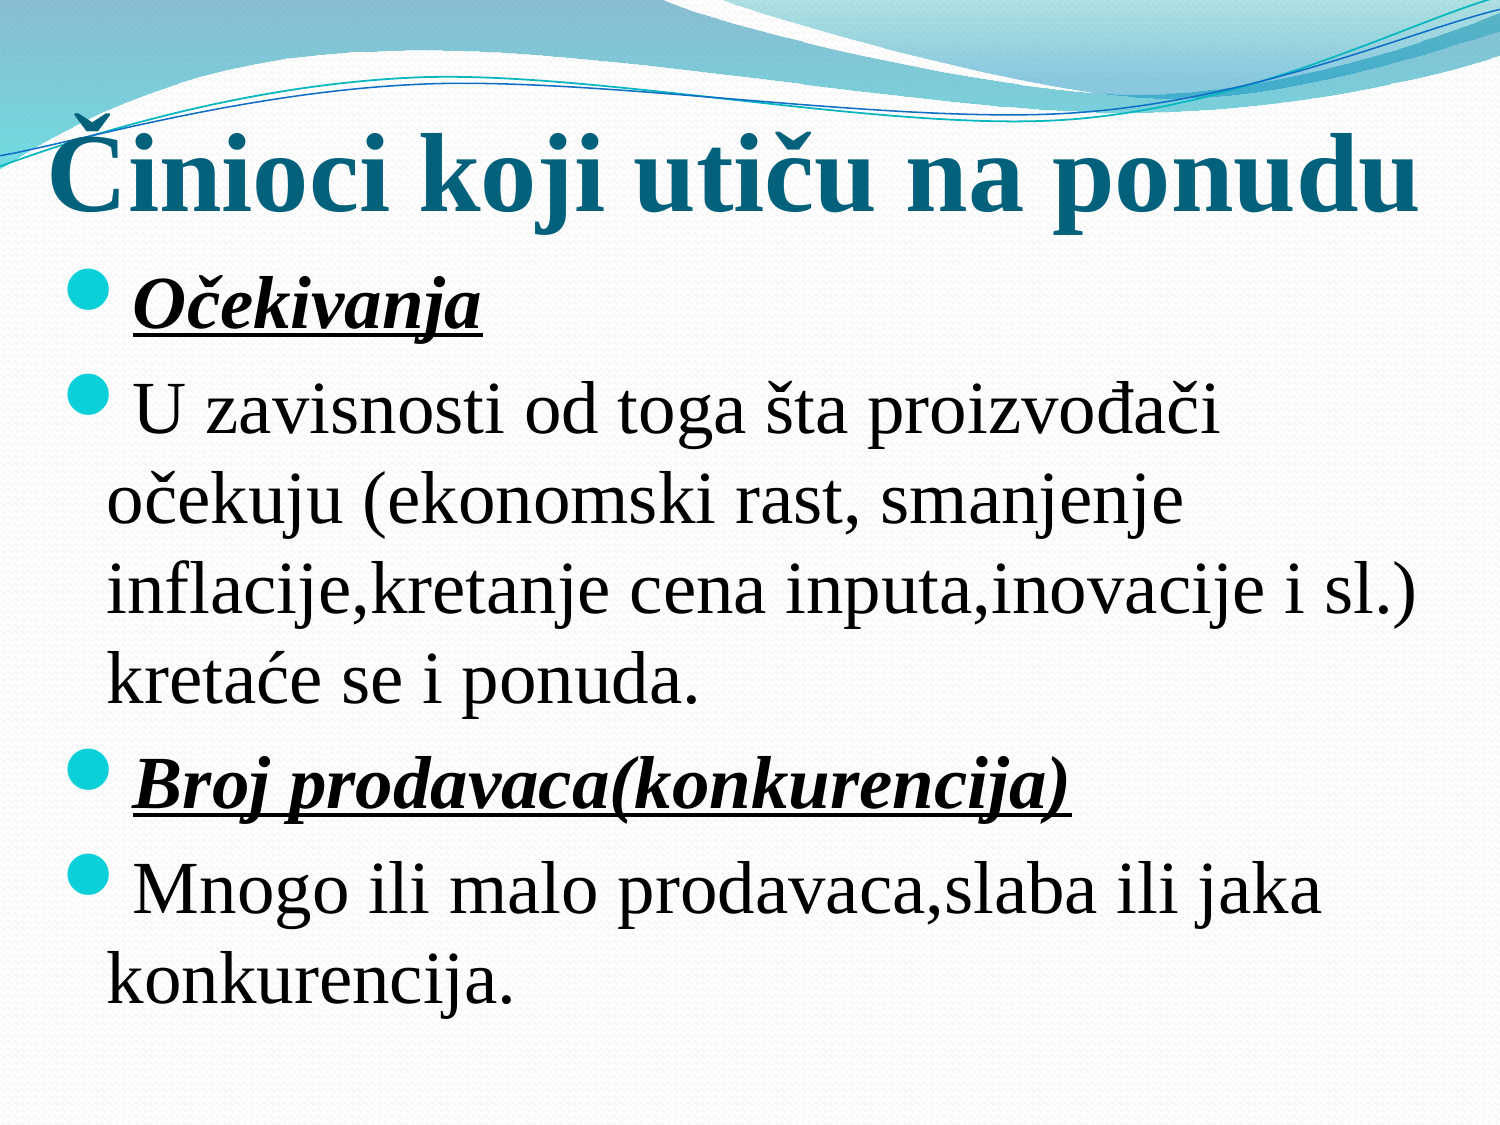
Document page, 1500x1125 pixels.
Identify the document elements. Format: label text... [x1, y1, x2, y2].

list Očekivanja U zavisnosti od toga šta proizvođači očekuju (ekonomski rast, smanjenje inflacije,kretanje cena inputa,inovacije i sl.) kretaće se i ponuda. Broj prodavaca(konkurencija) Mnogo ili malo prodavaca,slaba ili jaka konkurencija. [46, 246, 1465, 1079]
title Činioci koji utiču na ponudu [46, 46, 1500, 235]
